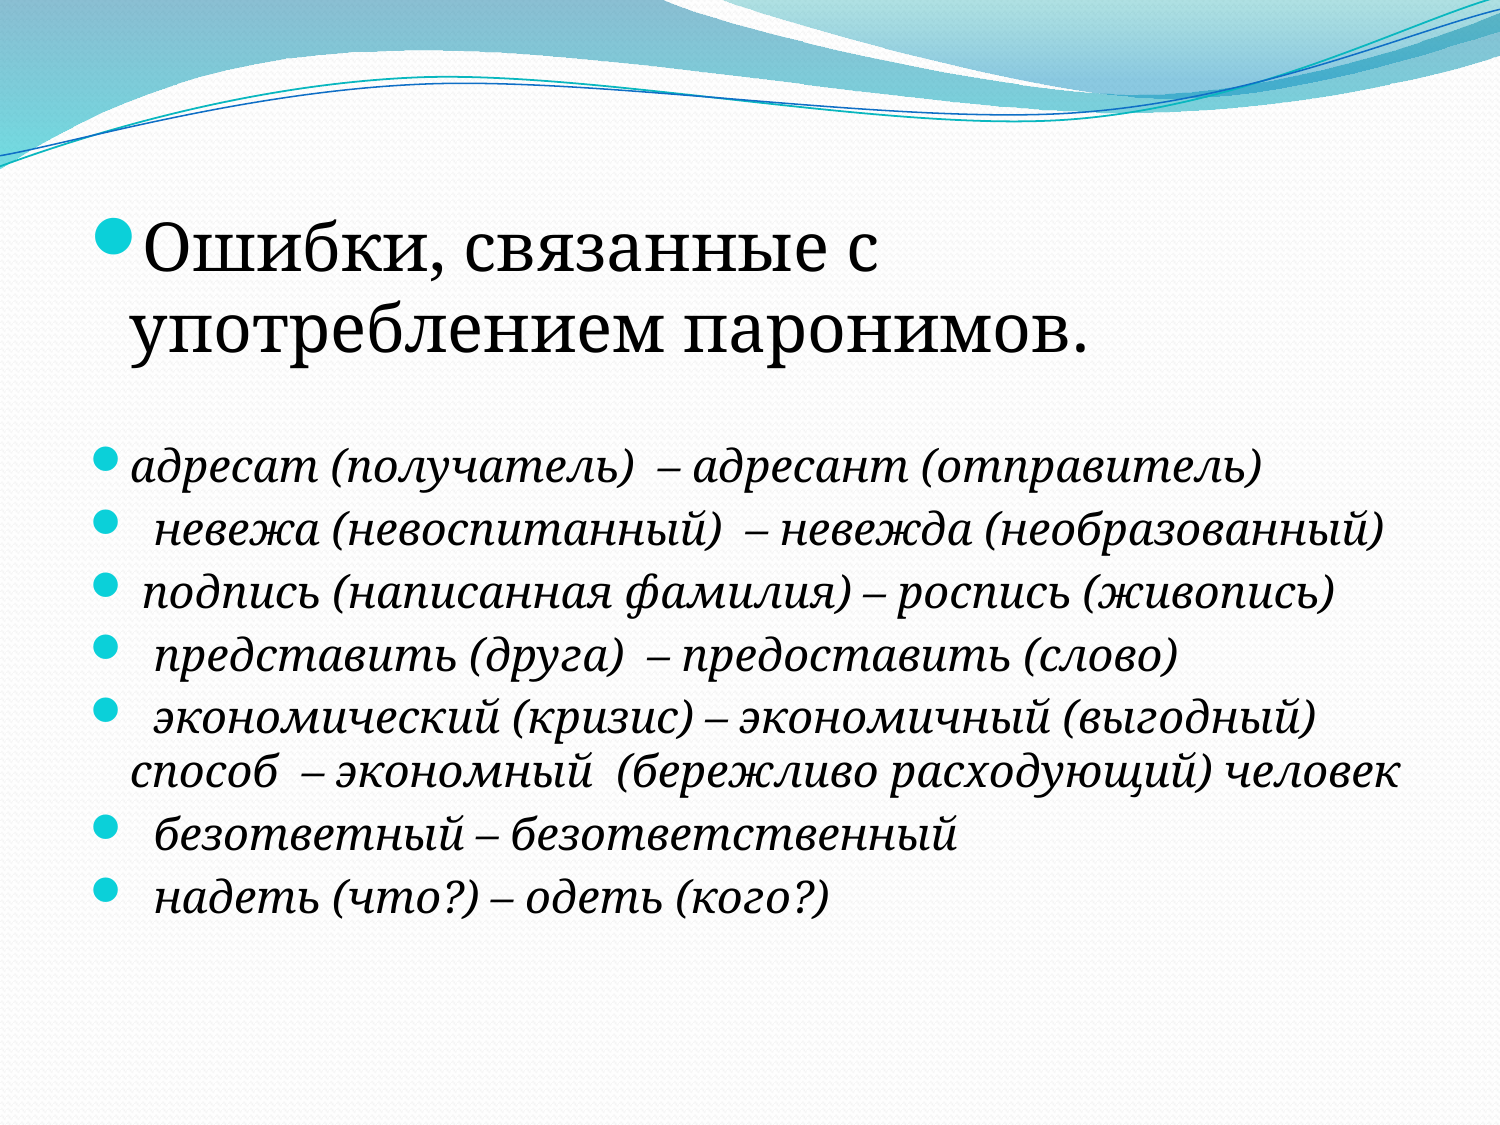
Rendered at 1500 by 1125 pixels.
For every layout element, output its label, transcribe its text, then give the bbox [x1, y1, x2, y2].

list Ошибки, связанные с употреблением паронимов. адресат (получатель) – адресант (отправитель) невежа (невоспитанный) – невежда (необразованный) подпись (написанная фамилия) – роспись (живопись) представить (друга) – предоставить (слово) экономический (кризис) – экономичный (выгодный) способ – экономный (бережливо расходующий) человек безответный – безответственный надеть (что?) – одеть (кого?) [75, 196, 1425, 1038]
